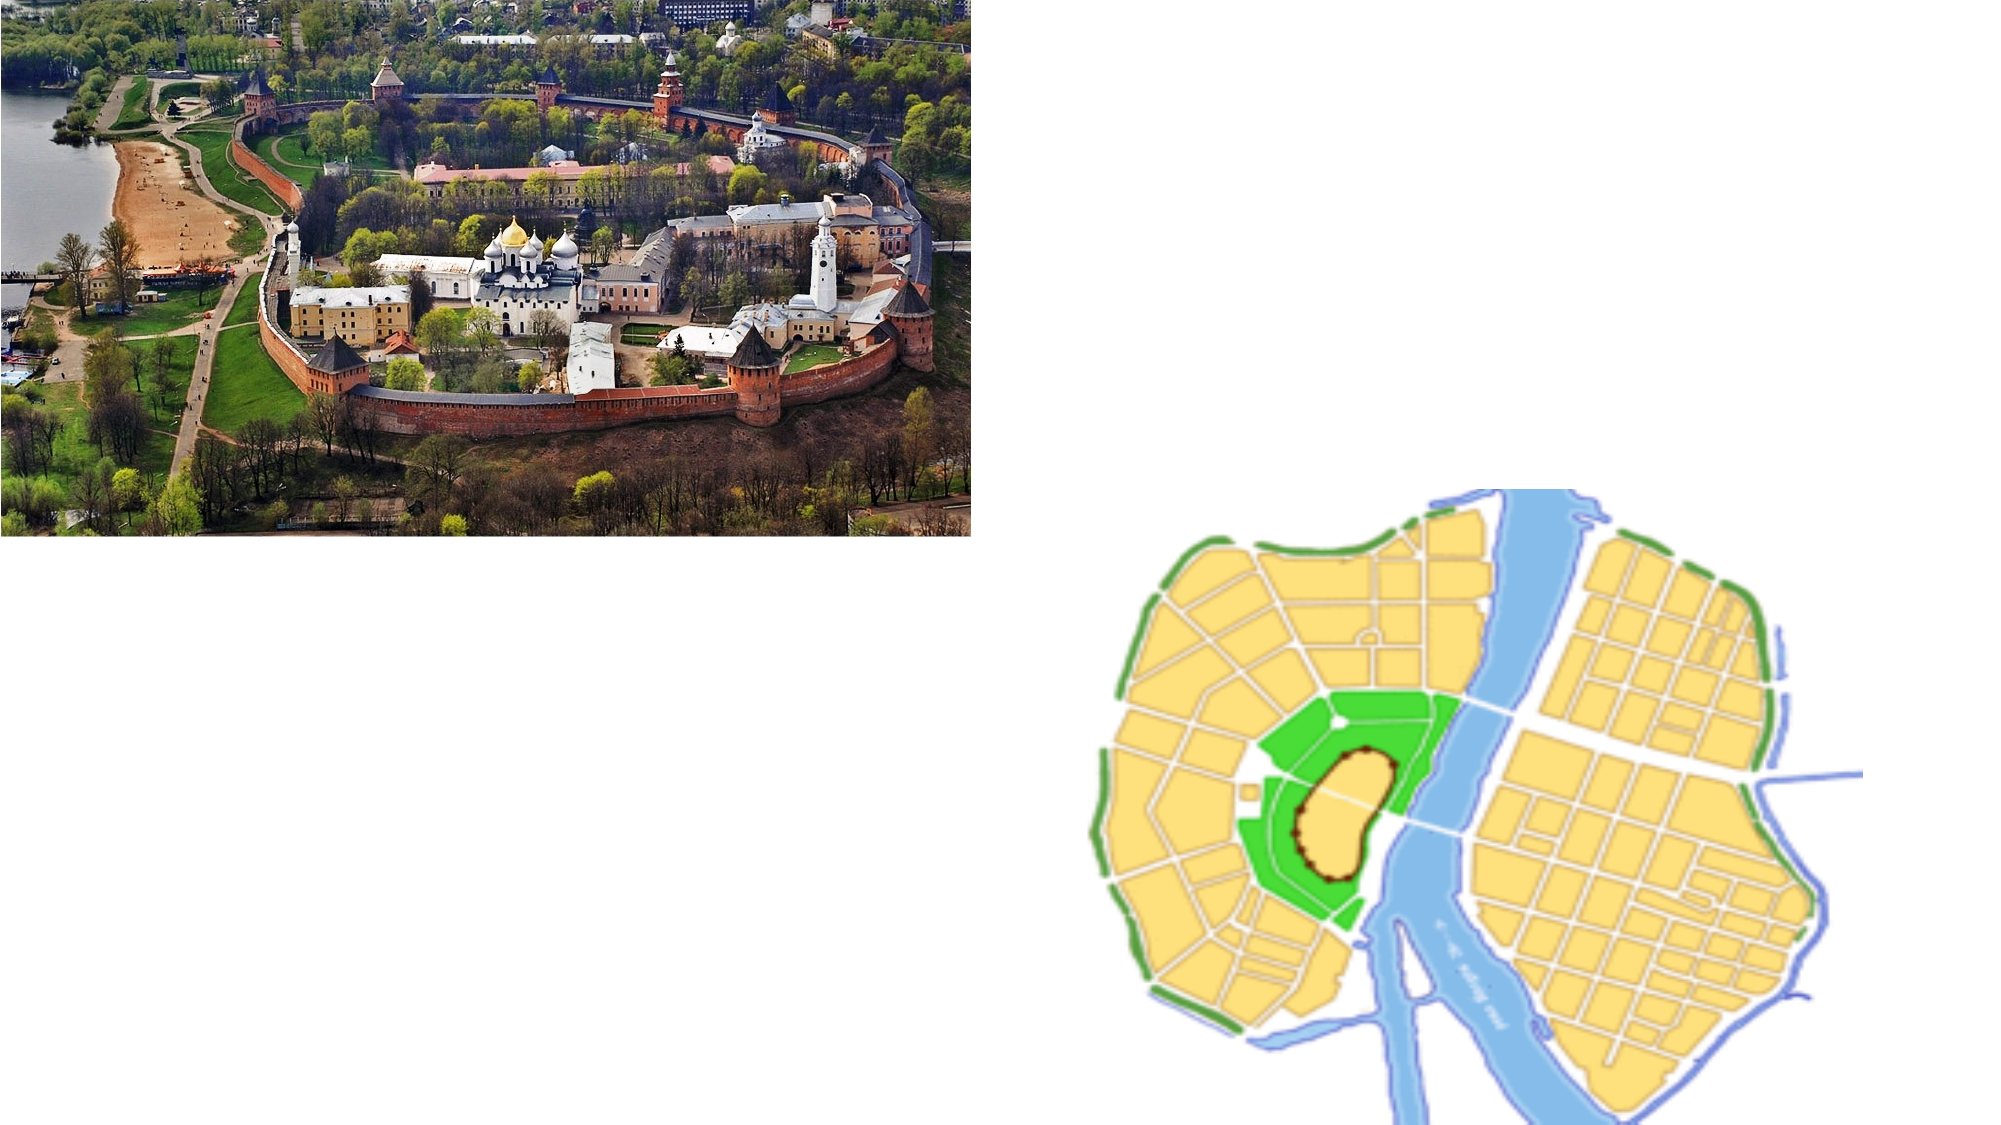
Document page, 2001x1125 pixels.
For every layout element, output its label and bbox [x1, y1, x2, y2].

list [1057, 489, 1863, 1125]
picture [0, 0, 971, 537]
